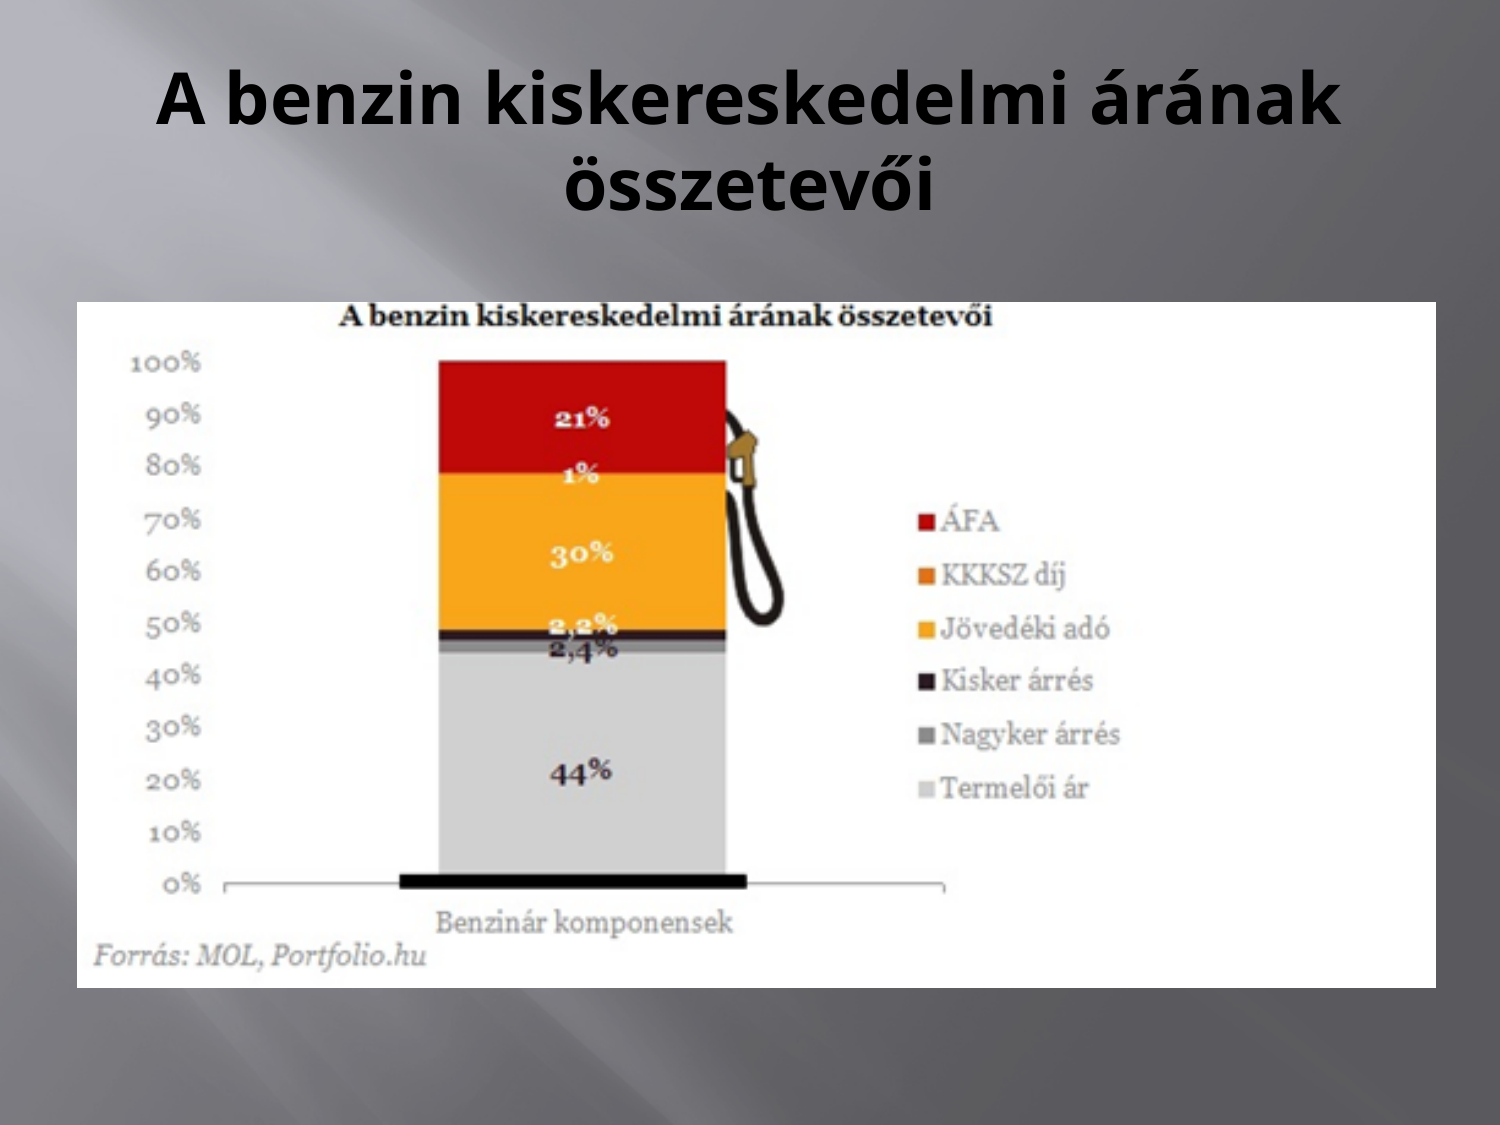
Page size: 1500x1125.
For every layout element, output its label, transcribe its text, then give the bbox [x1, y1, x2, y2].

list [77, 302, 1437, 988]
title A benzin kiskereskedelmi árának összetevői [75, 45, 1425, 233]
